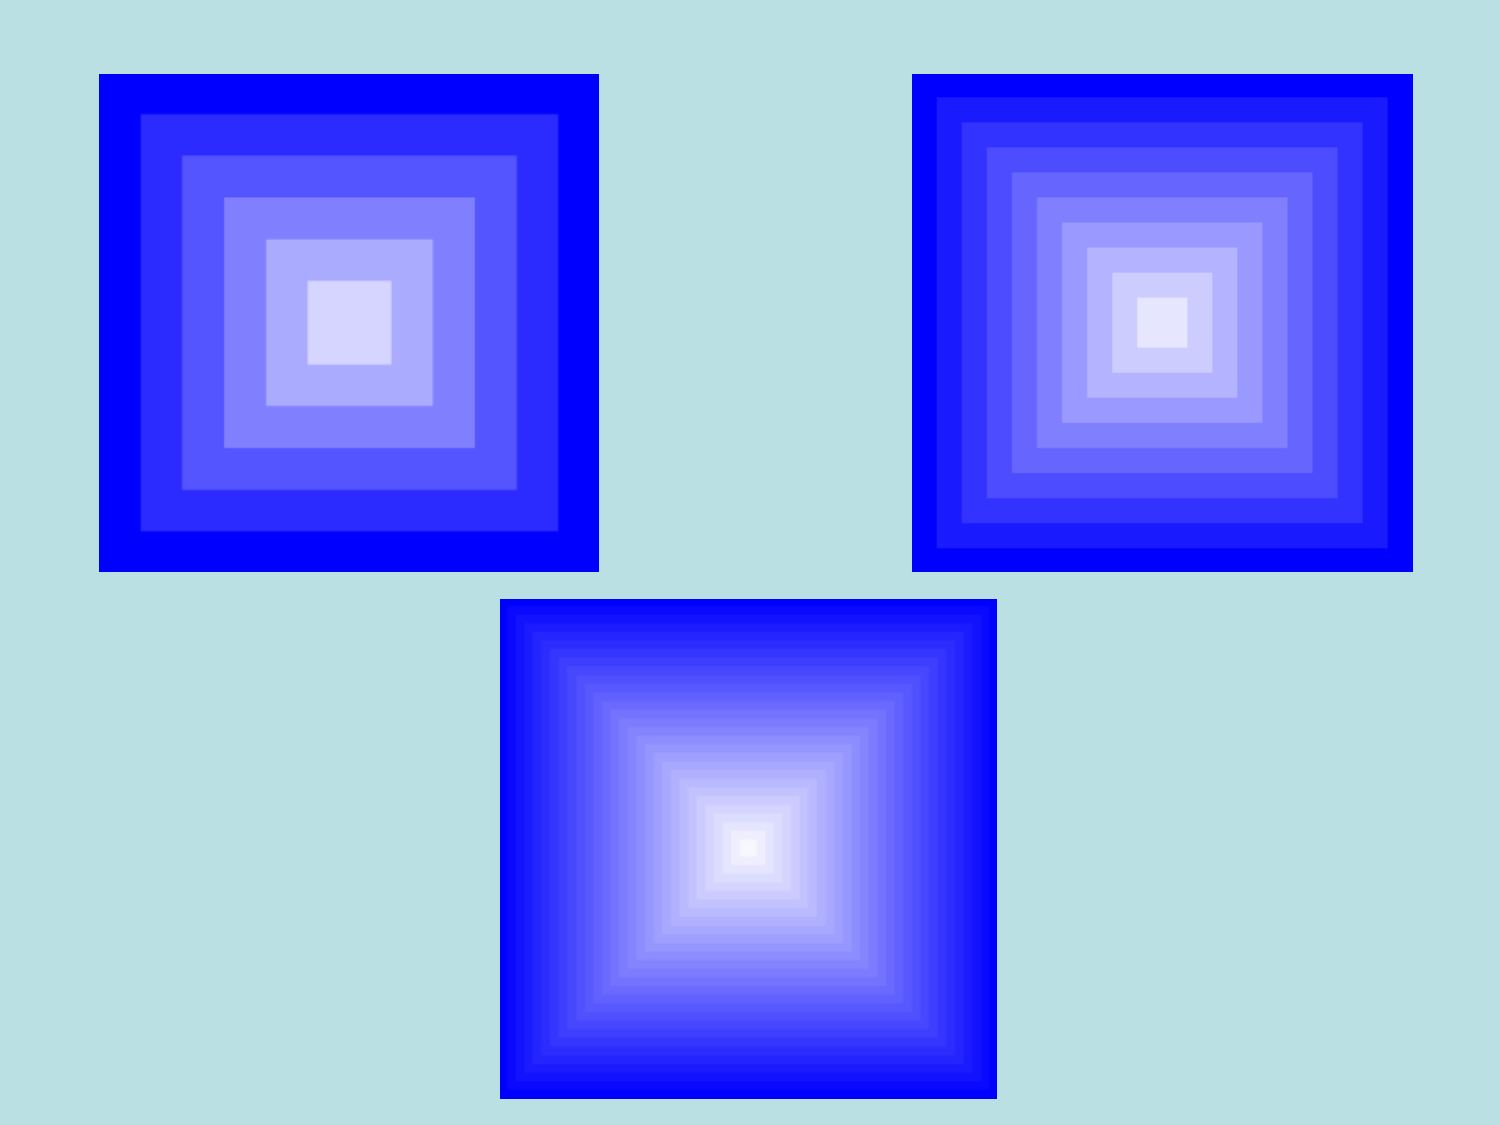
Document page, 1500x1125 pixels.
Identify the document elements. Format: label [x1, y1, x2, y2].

text_box [499, 599, 997, 1099]
text_box [99, 74, 599, 572]
text_box [912, 74, 1413, 572]
